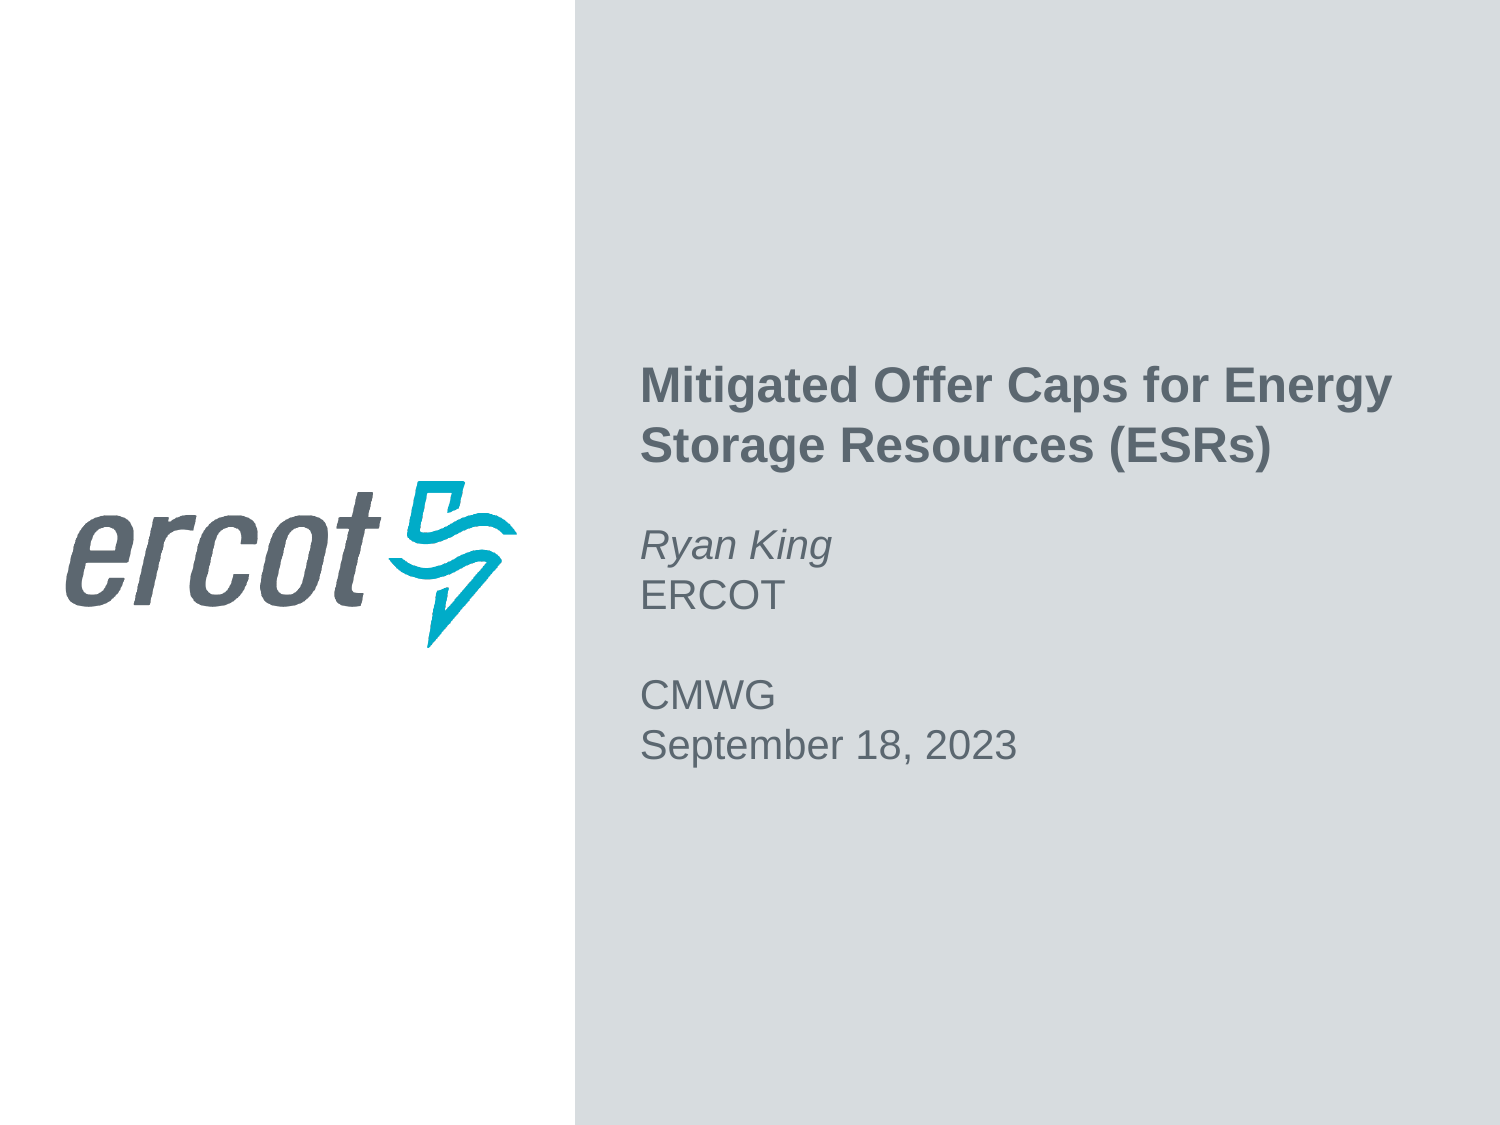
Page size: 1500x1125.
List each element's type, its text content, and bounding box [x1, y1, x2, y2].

picture [56, 471, 525, 654]
text_box Mitigated Offer Caps for Energy Storage Resources (ESRs) Ryan King ERCOT CMWG September 18, 2023 [624, 345, 1475, 776]
